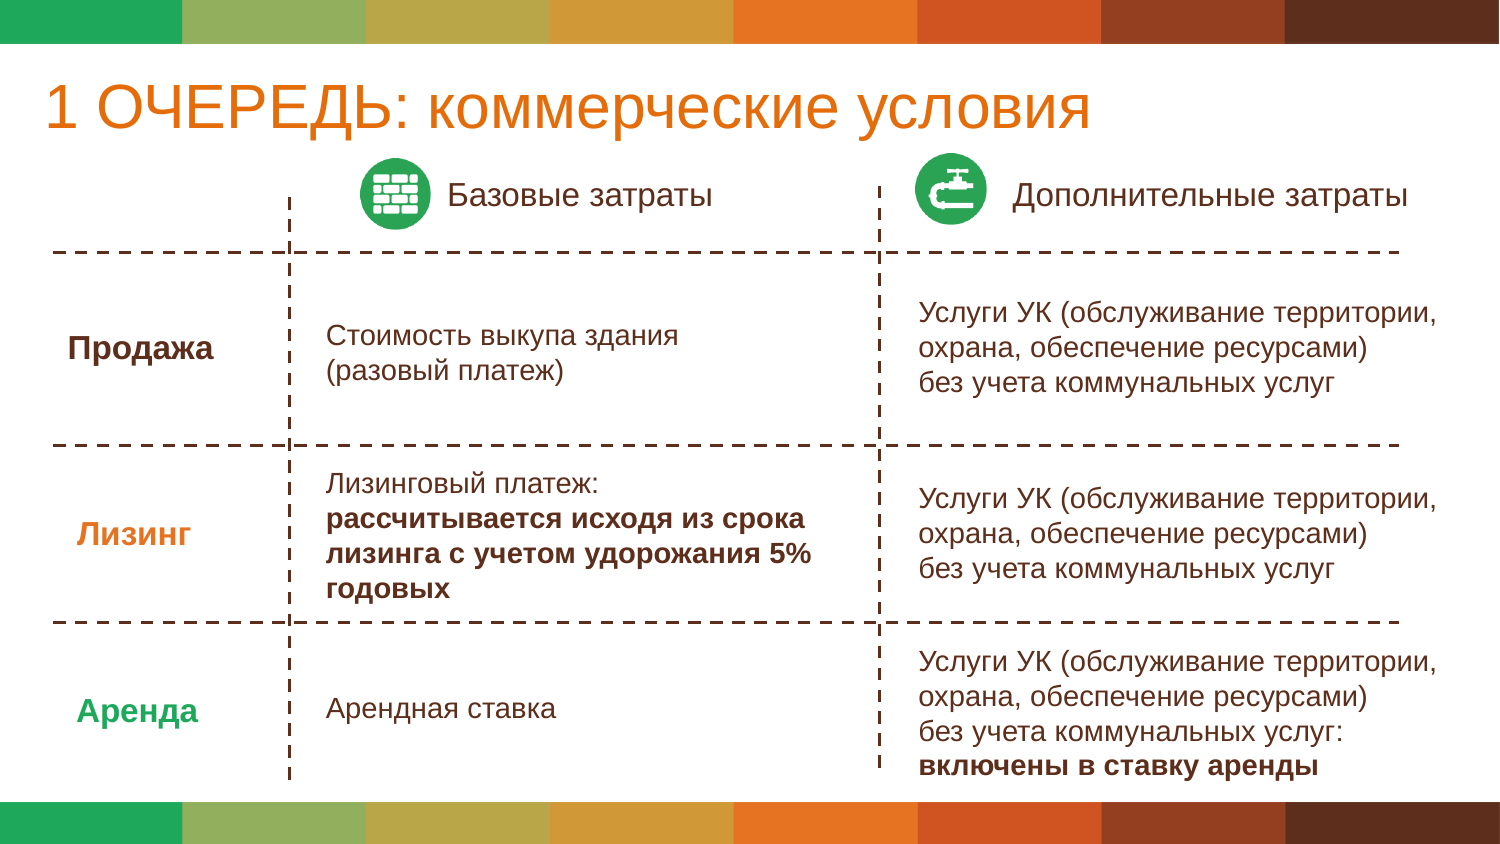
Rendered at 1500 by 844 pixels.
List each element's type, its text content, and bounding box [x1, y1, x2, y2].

picture [0, 0, 1499, 45]
text_box Лизинговый платеж: рассчитывается исходя из срока лизинга с учетом удорожания 5% годовых [311, 457, 863, 612]
text_box Стоимость выкупа здания (разовый платеж) [311, 309, 863, 394]
text_box Услуги УК (обслуживание территории, охрана, обеспечение ресурсами) без учета коммунальных услуг [903, 472, 1467, 593]
text_box Дополнительные затраты [997, 166, 1447, 221]
picture [915, 153, 987, 225]
text_box 1 ОЧЕРЕДЬ: коммерческие условия [29, 67, 1452, 154]
picture [359, 158, 432, 230]
text_box Лизинг [62, 504, 207, 560]
text_box Продажа [53, 319, 242, 374]
text_box Аренда [61, 681, 243, 737]
text_box Услуги УК (обслуживание территории, охрана, обеспечение ресурсами) без учета коммунальных услуг: включены в ставку аренды [903, 634, 1467, 790]
picture [0, 801, 1500, 844]
text_box Арендная ставка [311, 681, 863, 732]
text_box Базовые затраты [437, 166, 811, 221]
text_box Услуги УК (обслуживание территории, охрана, обеспечение ресурсами) без учета коммунальных услуг [903, 286, 1467, 406]
